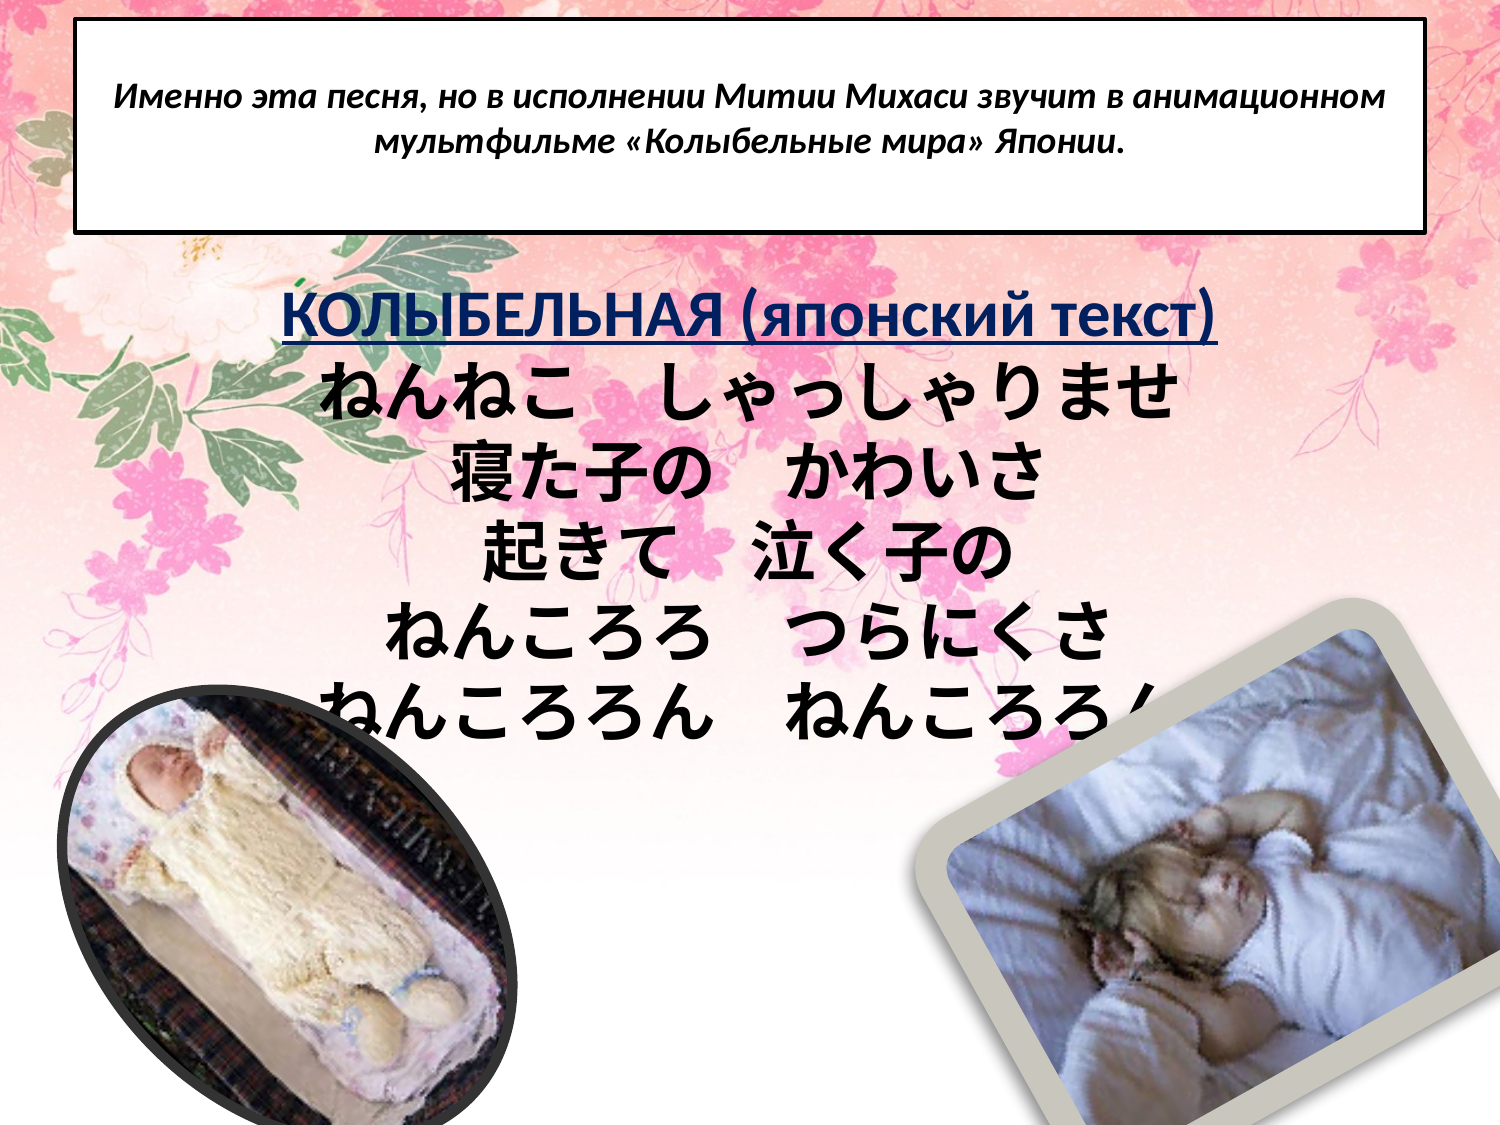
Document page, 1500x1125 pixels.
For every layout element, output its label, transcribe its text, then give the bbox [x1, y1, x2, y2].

picture [0, 0, 1500, 1125]
list КОЛЫБЕЛЬНАЯ (японский текст) ねんねこ しゃっしゃりませ 寝た子の かわいさ 起きて 泣く子の ねんころろ つらにくさ ねんころろん ねんころろん [75, 262, 1425, 1005]
title Именно эта песня, но в исполнении Митии Михаси звучит в анимационном мультфильме «Колыбельные мира» Японии. [73, 17, 1427, 235]
